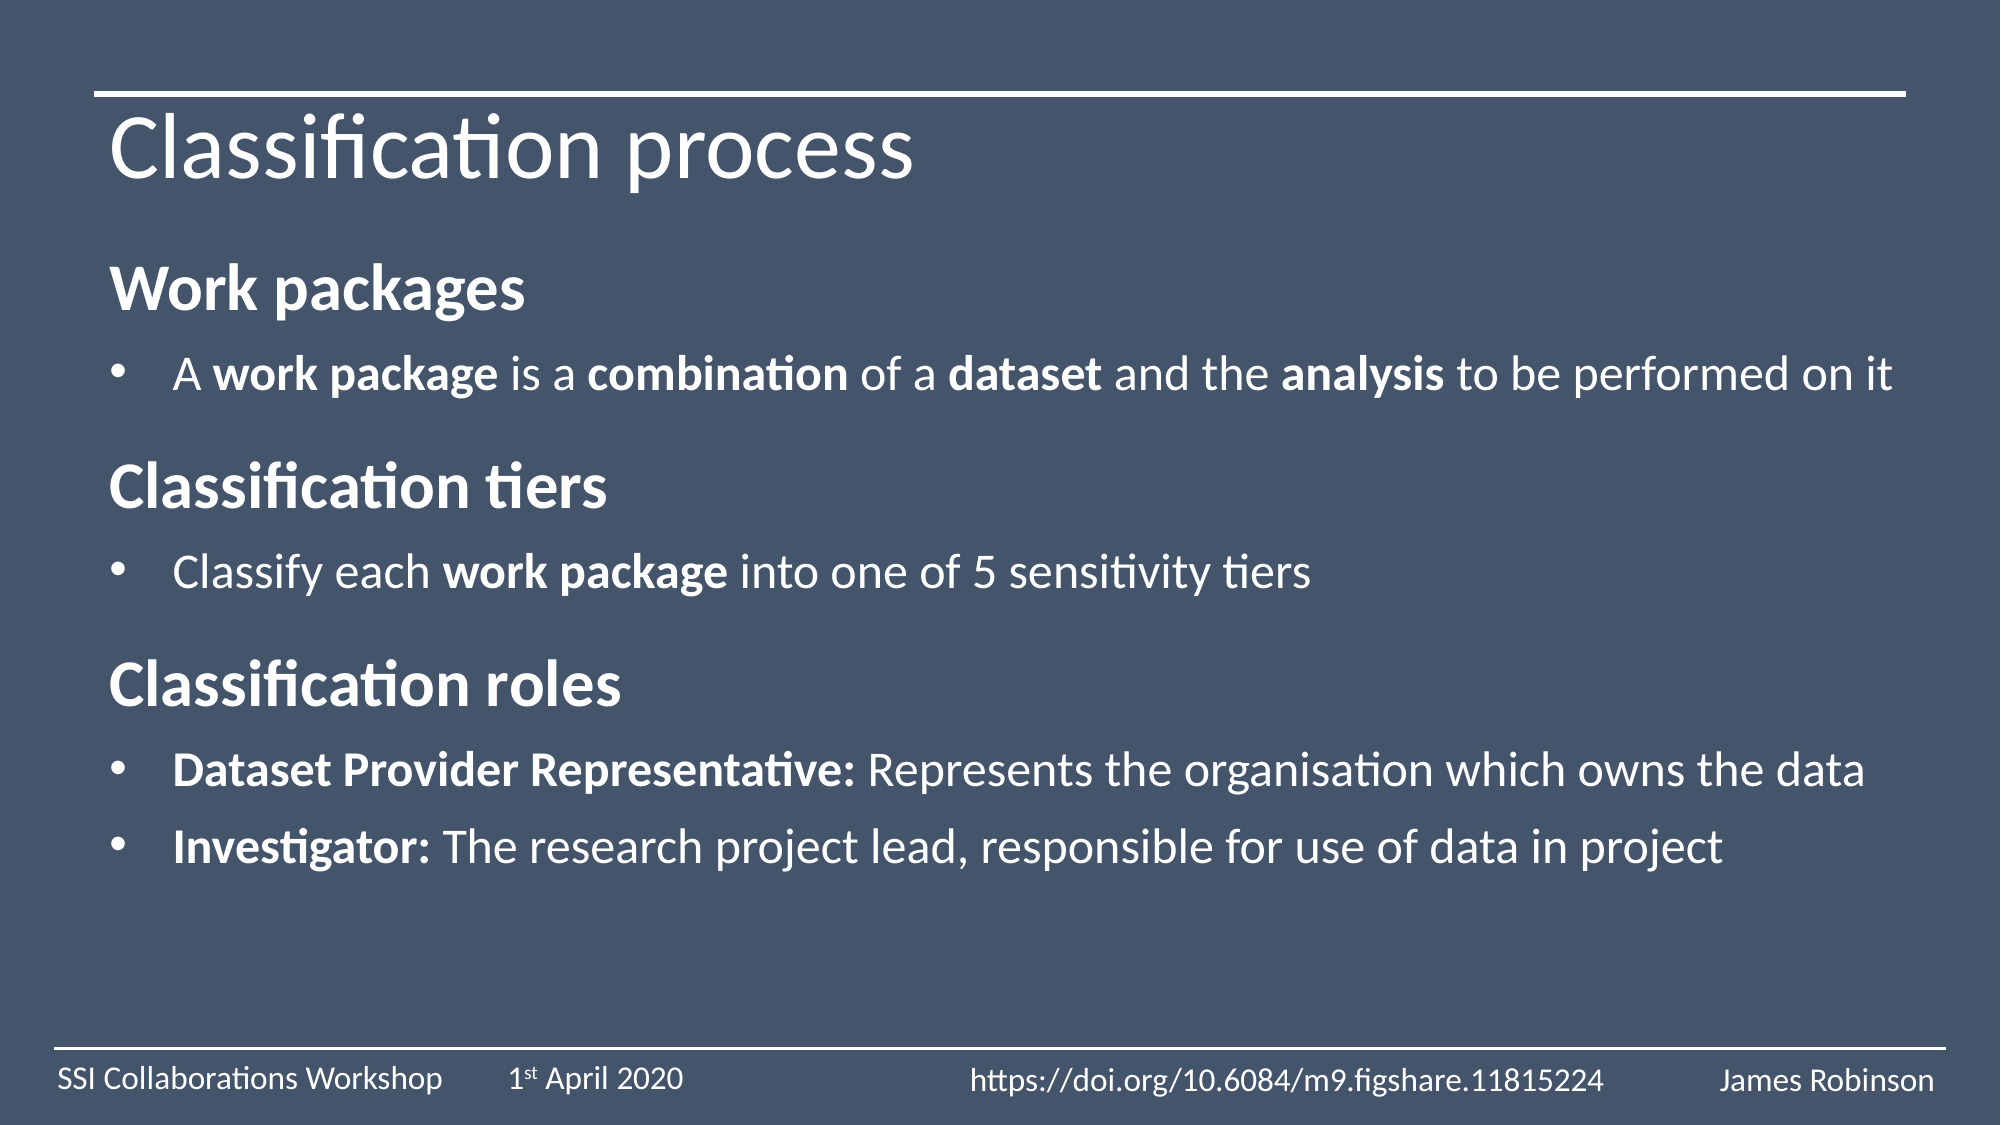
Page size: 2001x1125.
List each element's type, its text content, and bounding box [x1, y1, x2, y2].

list Classification process [94, 89, 1906, 236]
list Work packages A work package is a combination of a dataset and the analysis to be performed on it Classification tiers Classify each work package into one of 5 sensitivity tiers Classification roles Dataset Provider Representative: Represents the organisation which owns the data Investigator: The research project lead, responsible for use of data in project​ [94, 236, 1923, 964]
text_box SSI Collaborations Workshop 1st April 2020 [42, 1048, 925, 1104]
text_box https://doi.org/10.6084/m9.figshare.11815224 James Robinson [925, 1050, 1950, 1106]
